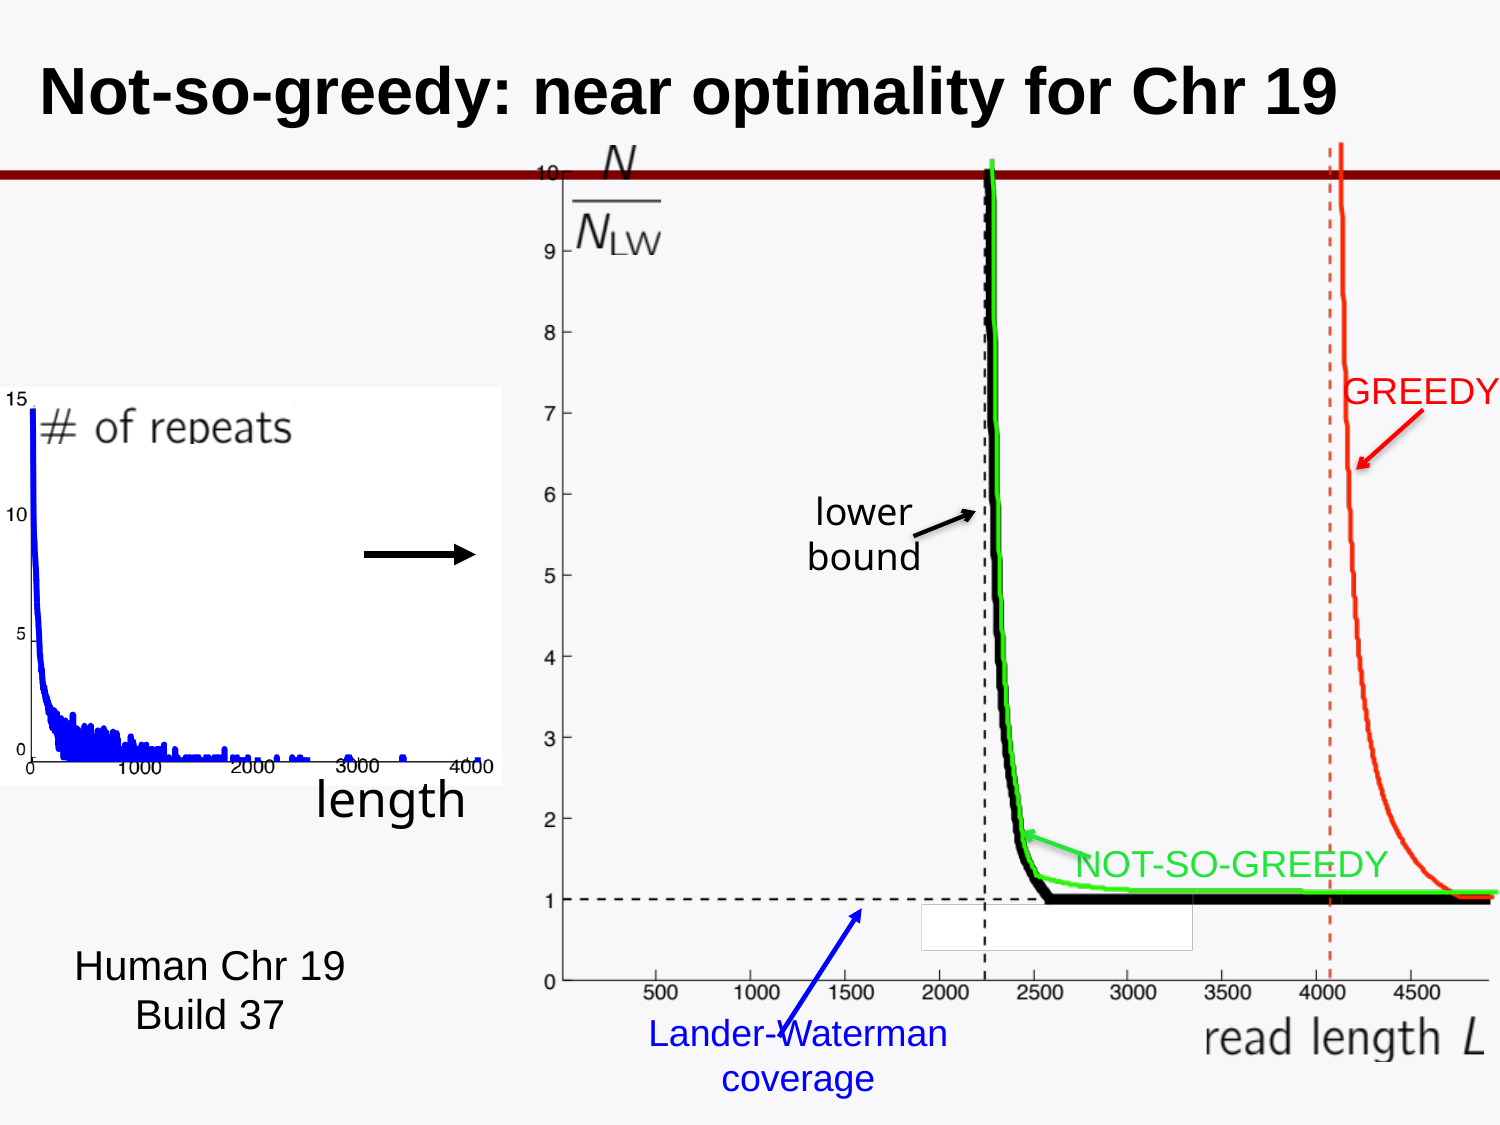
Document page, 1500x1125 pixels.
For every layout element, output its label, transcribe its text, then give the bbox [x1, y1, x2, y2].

text_box Human Chr 19 Build 37 [59, 930, 361, 1046]
picture [1206, 1015, 1484, 1063]
picture [0, 387, 502, 786]
title Not-so-greedy: near optimality for Chr 19 [24, 24, 1436, 151]
picture [535, 135, 1500, 1002]
text_box length [300, 794, 482, 835]
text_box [609, 907, 988, 1108]
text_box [762, 480, 976, 588]
